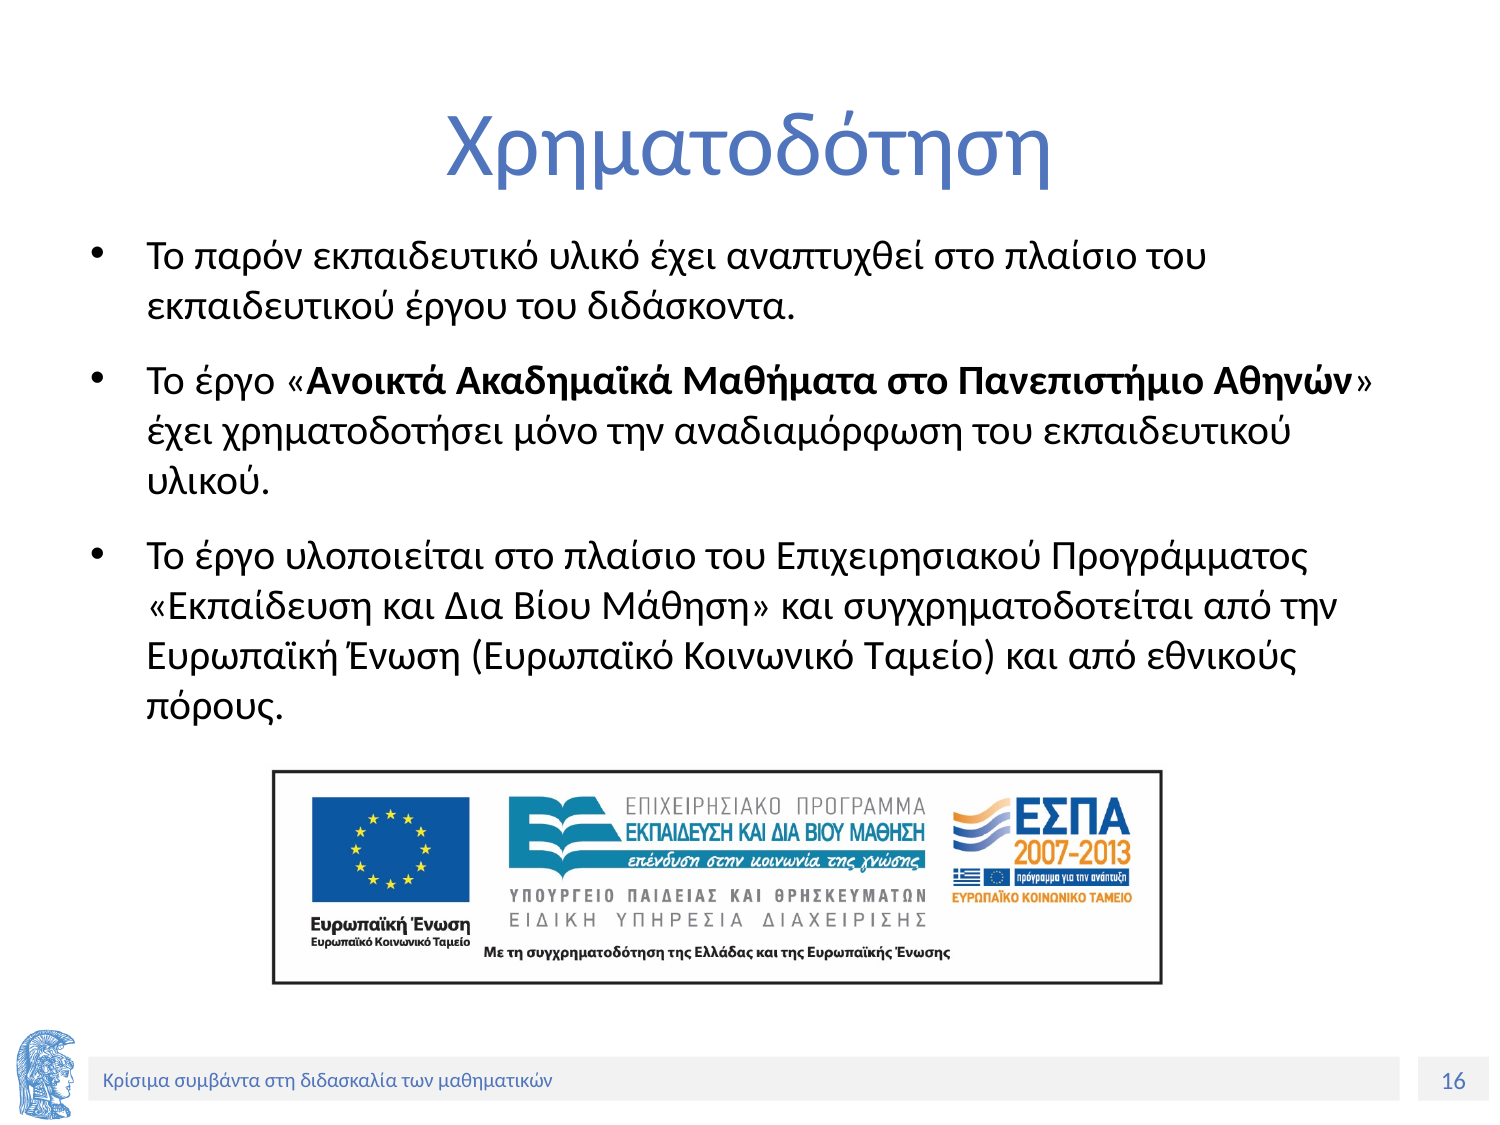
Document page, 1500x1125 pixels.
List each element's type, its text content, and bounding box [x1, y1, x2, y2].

list Το παρόν εκπαιδευτικό υλικό έχει αναπτυχθεί στo πλαίσιo του εκπαιδευτικού έργου του διδάσκοντα. Το έργο «Ανοικτά Ακαδημαϊκά Μαθήματα στο Πανεπιστήμιο Αθηνών» έχει χρηματοδοτήσει μόνο την αναδιαμόρφωση του εκπαιδευτικού υλικού. Το έργο υλοποιείται στο πλαίσιο του Επιχειρησιακού Προγράμματος «Εκπαίδευση και Δια Βίου Μάθηση» και συγχρηματοδοτείται από την Ευρωπαϊκή Ένωση (Ευρωπαϊκό Κοινωνικό Ταμείο) και από εθνικούς πόρους. [75, 219, 1425, 963]
title Χρηματοδότηση [75, 45, 1425, 219]
picture [9, 1026, 81, 1120]
picture [265, 762, 1169, 991]
